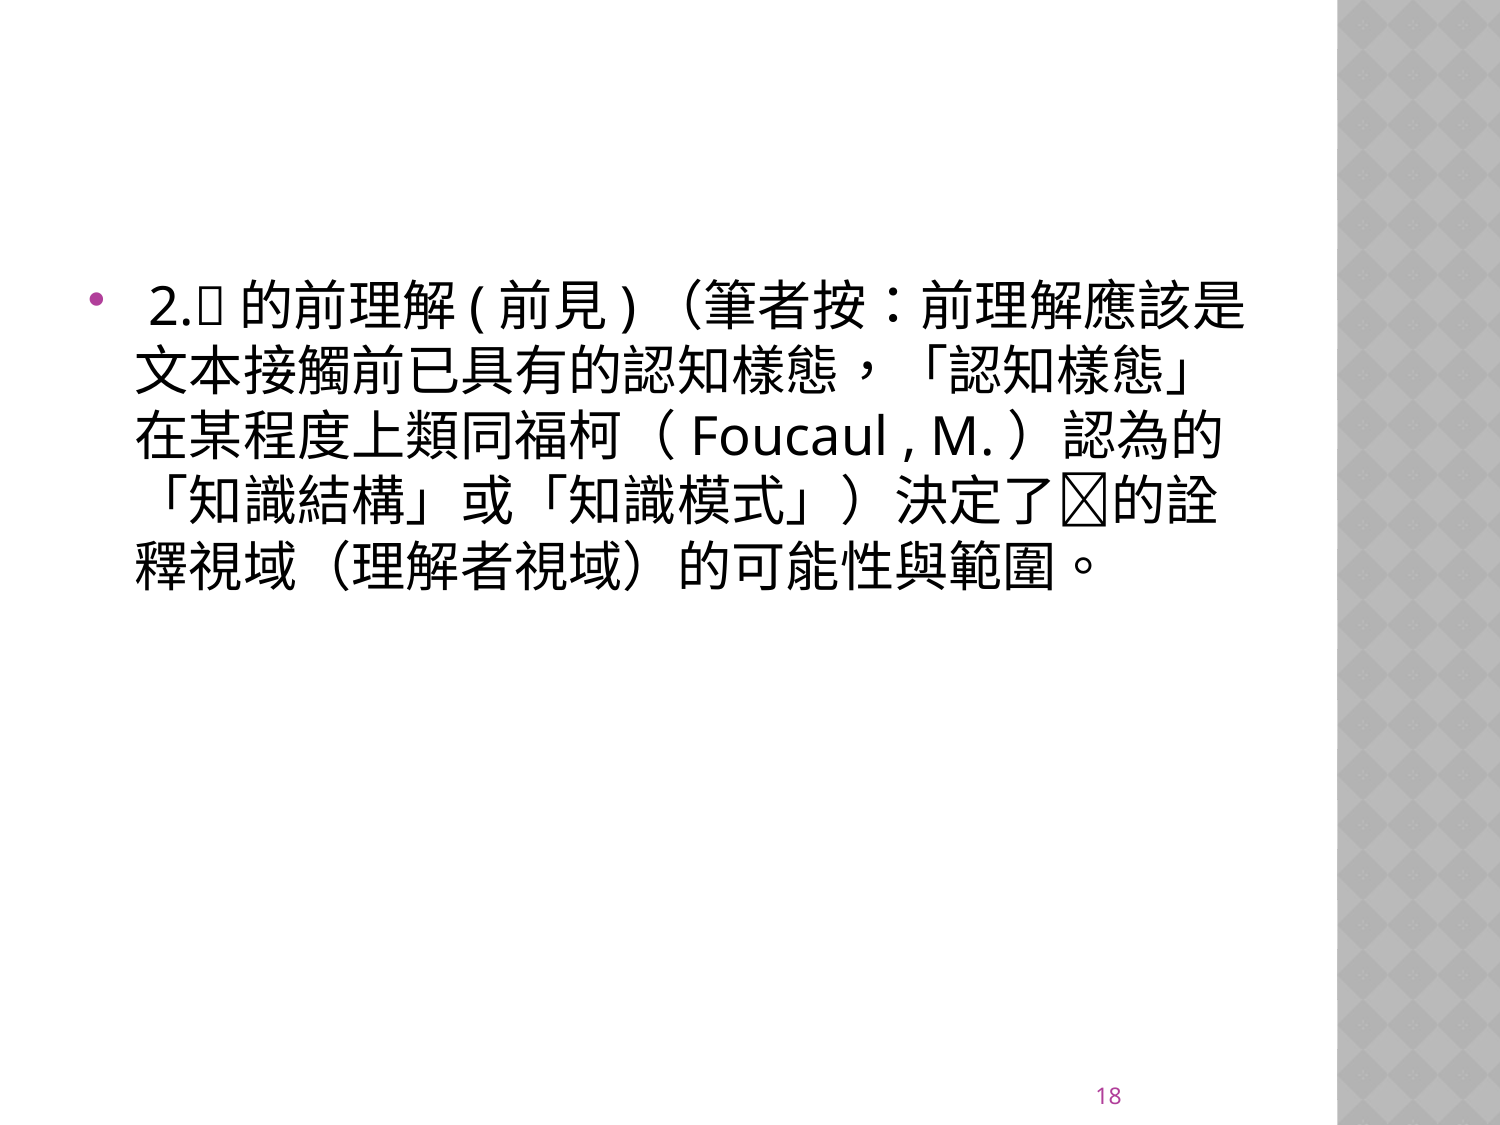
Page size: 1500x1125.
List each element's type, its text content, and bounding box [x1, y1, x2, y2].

slide_number 18 [1025, 1075, 1122, 1113]
list 2.的前理解(前見)（筆者按：前理解應該是文本接觸前已具有的認知樣態，「認知樣態」在某程度上類同福柯（Foucaul , M.）認為的「知識結構」或「知識模式」）決定了的詮釋視域（理解者視域）的可能性與範圍。 [75, 264, 1263, 1059]
